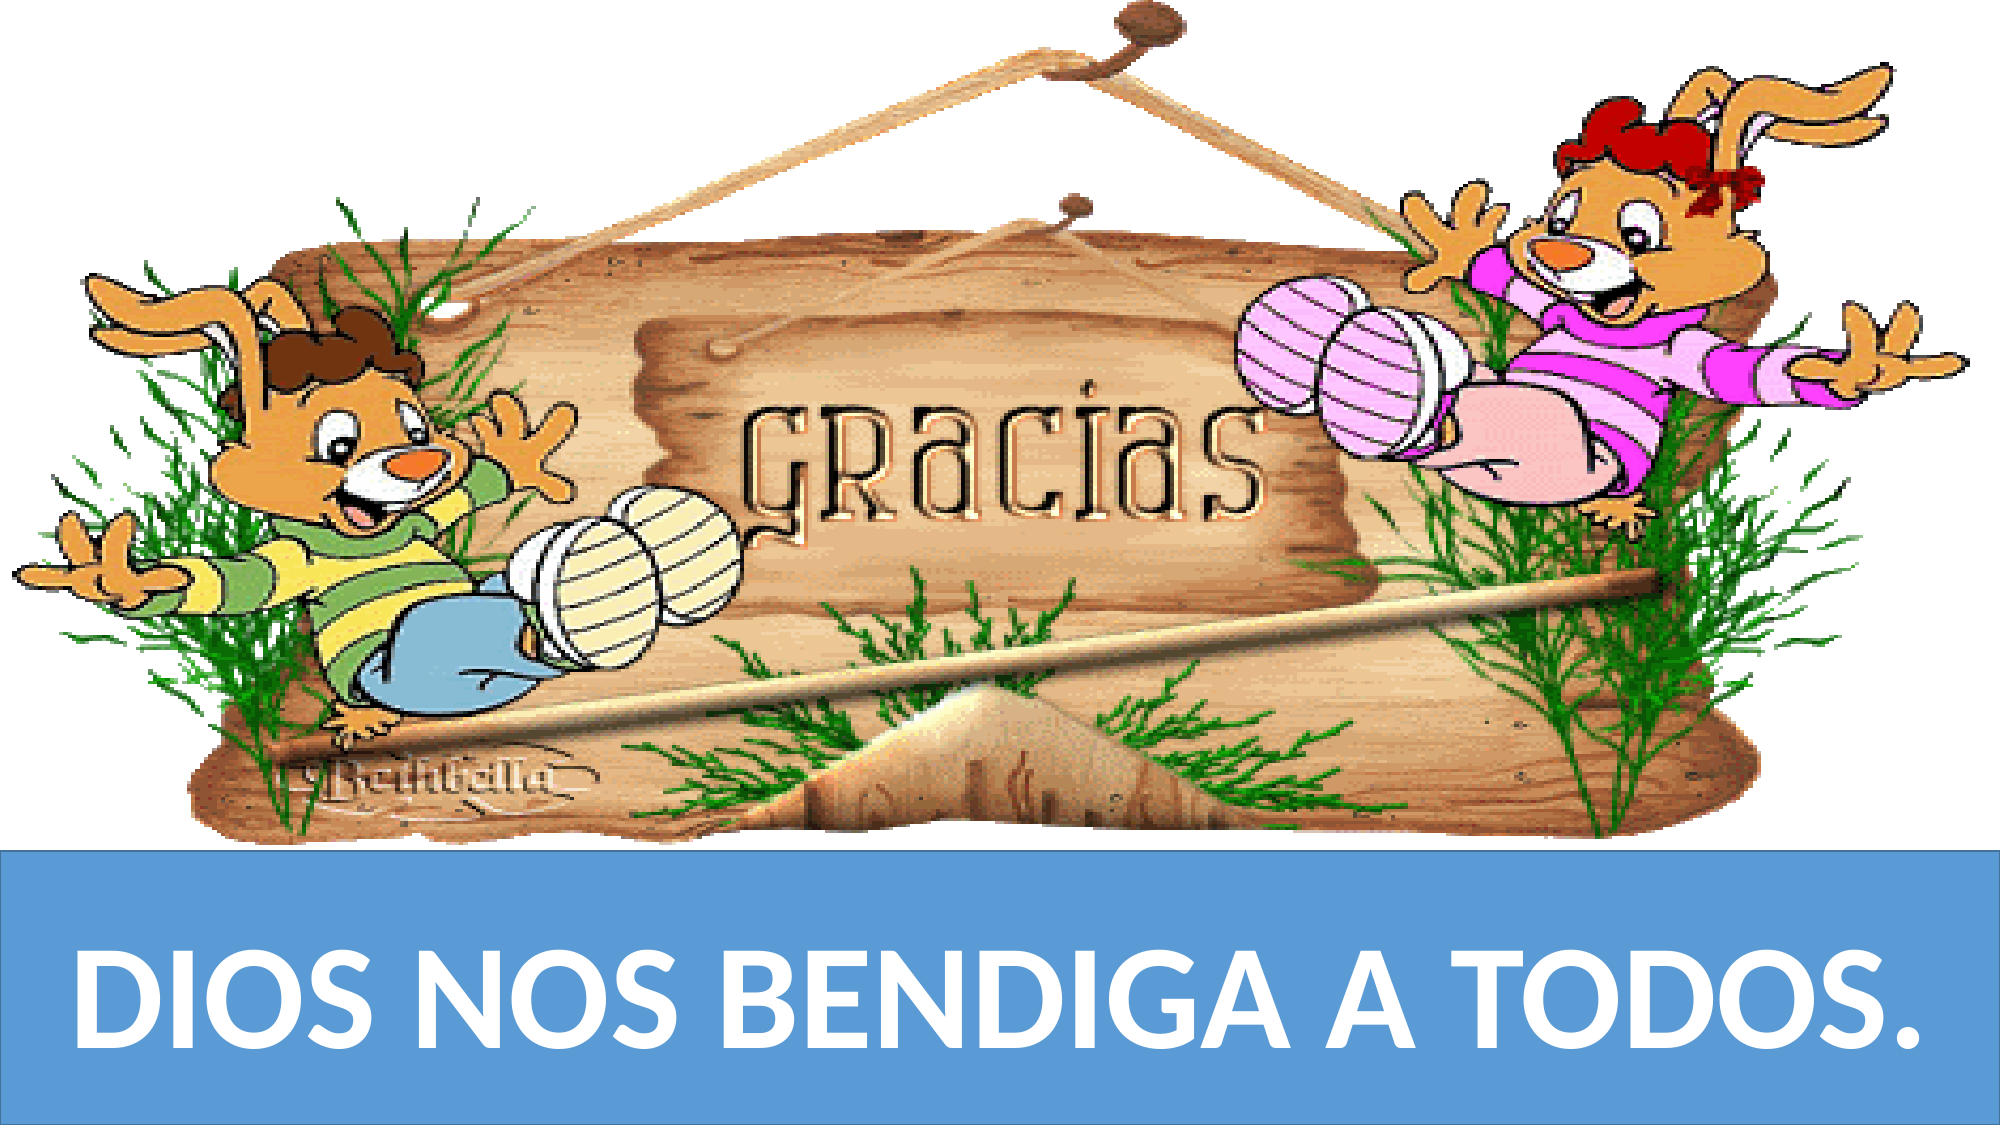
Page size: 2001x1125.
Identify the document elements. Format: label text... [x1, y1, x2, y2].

text_box DIOS NOS BENDIGA A TODOS. [0, 852, 2000, 1125]
picture [0, 0, 2000, 852]
